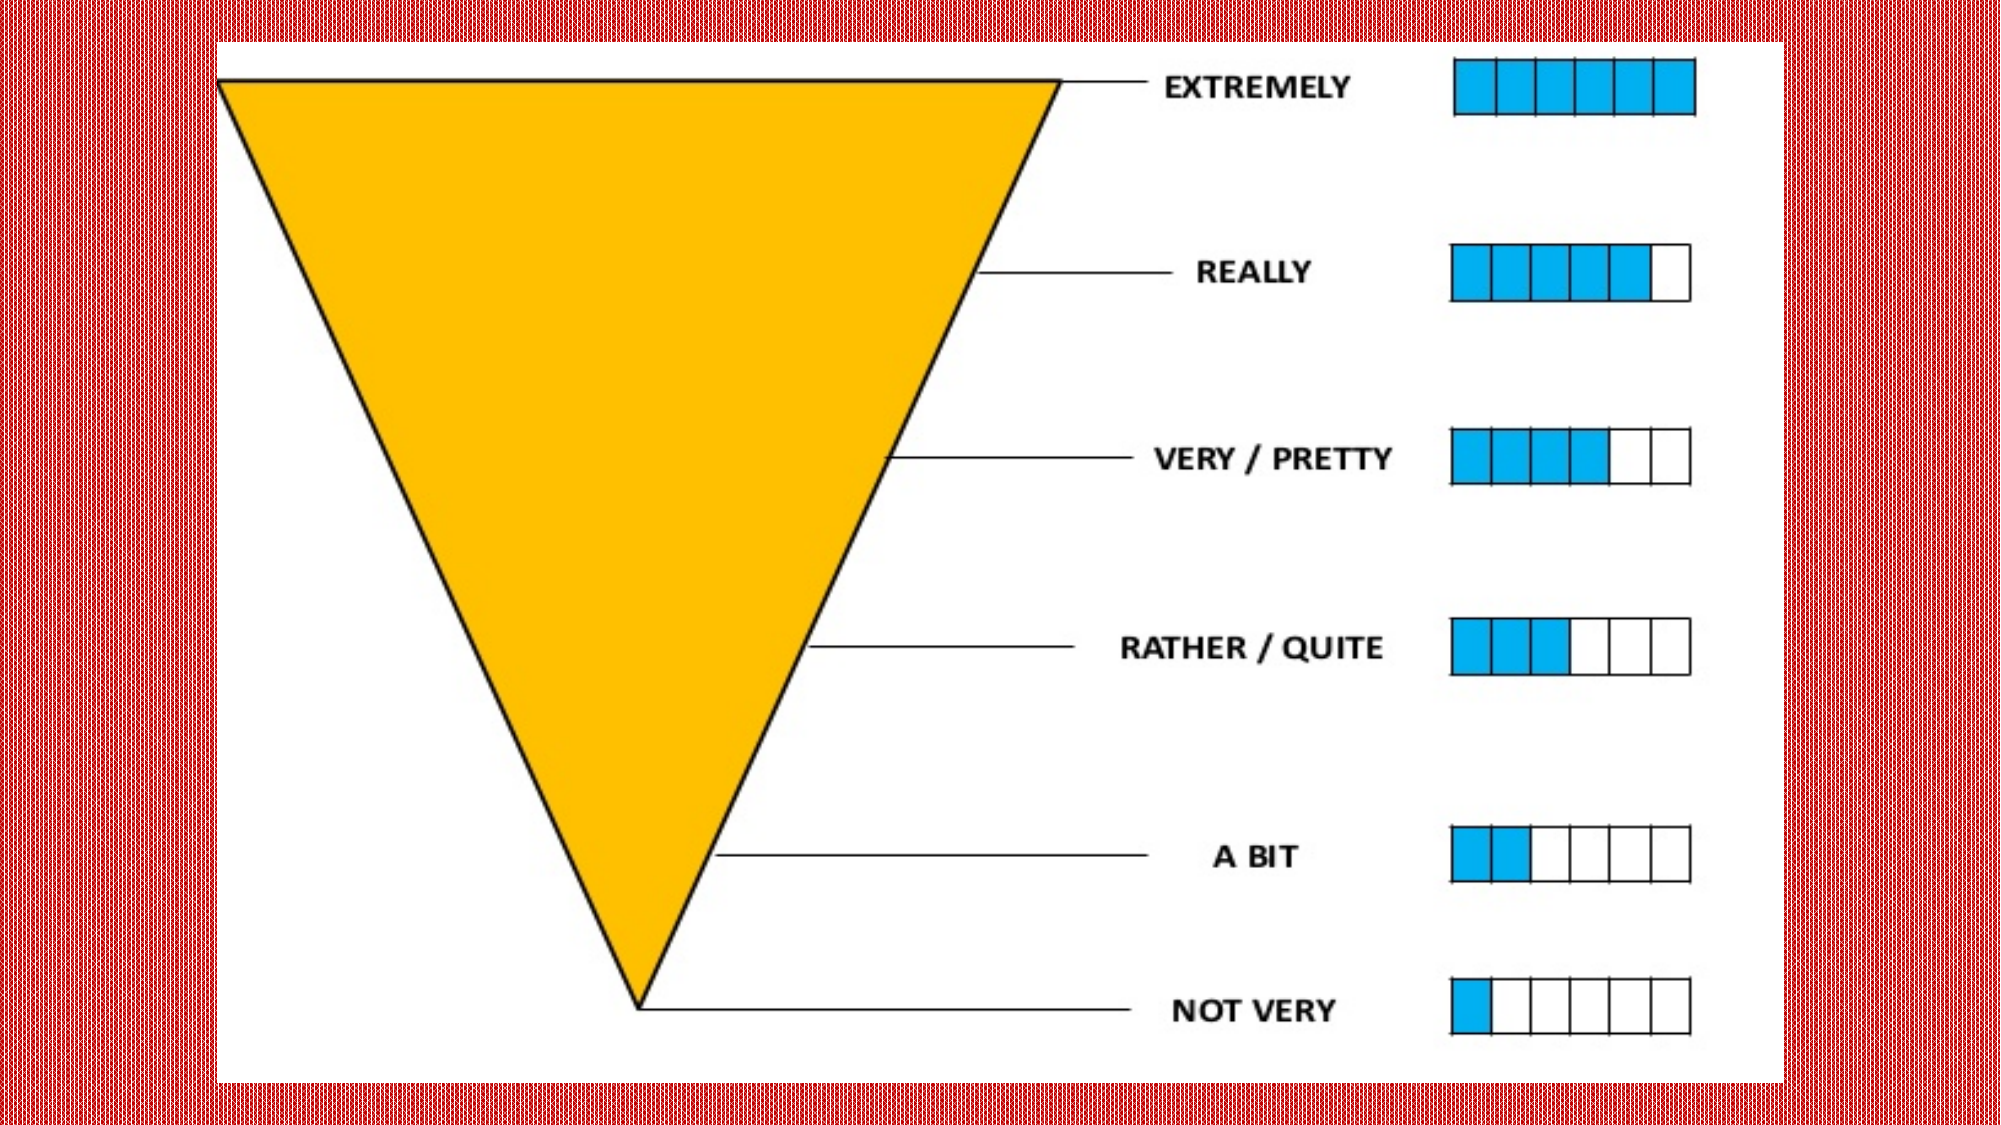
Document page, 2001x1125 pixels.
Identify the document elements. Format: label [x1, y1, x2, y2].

picture [217, 42, 1783, 1083]
